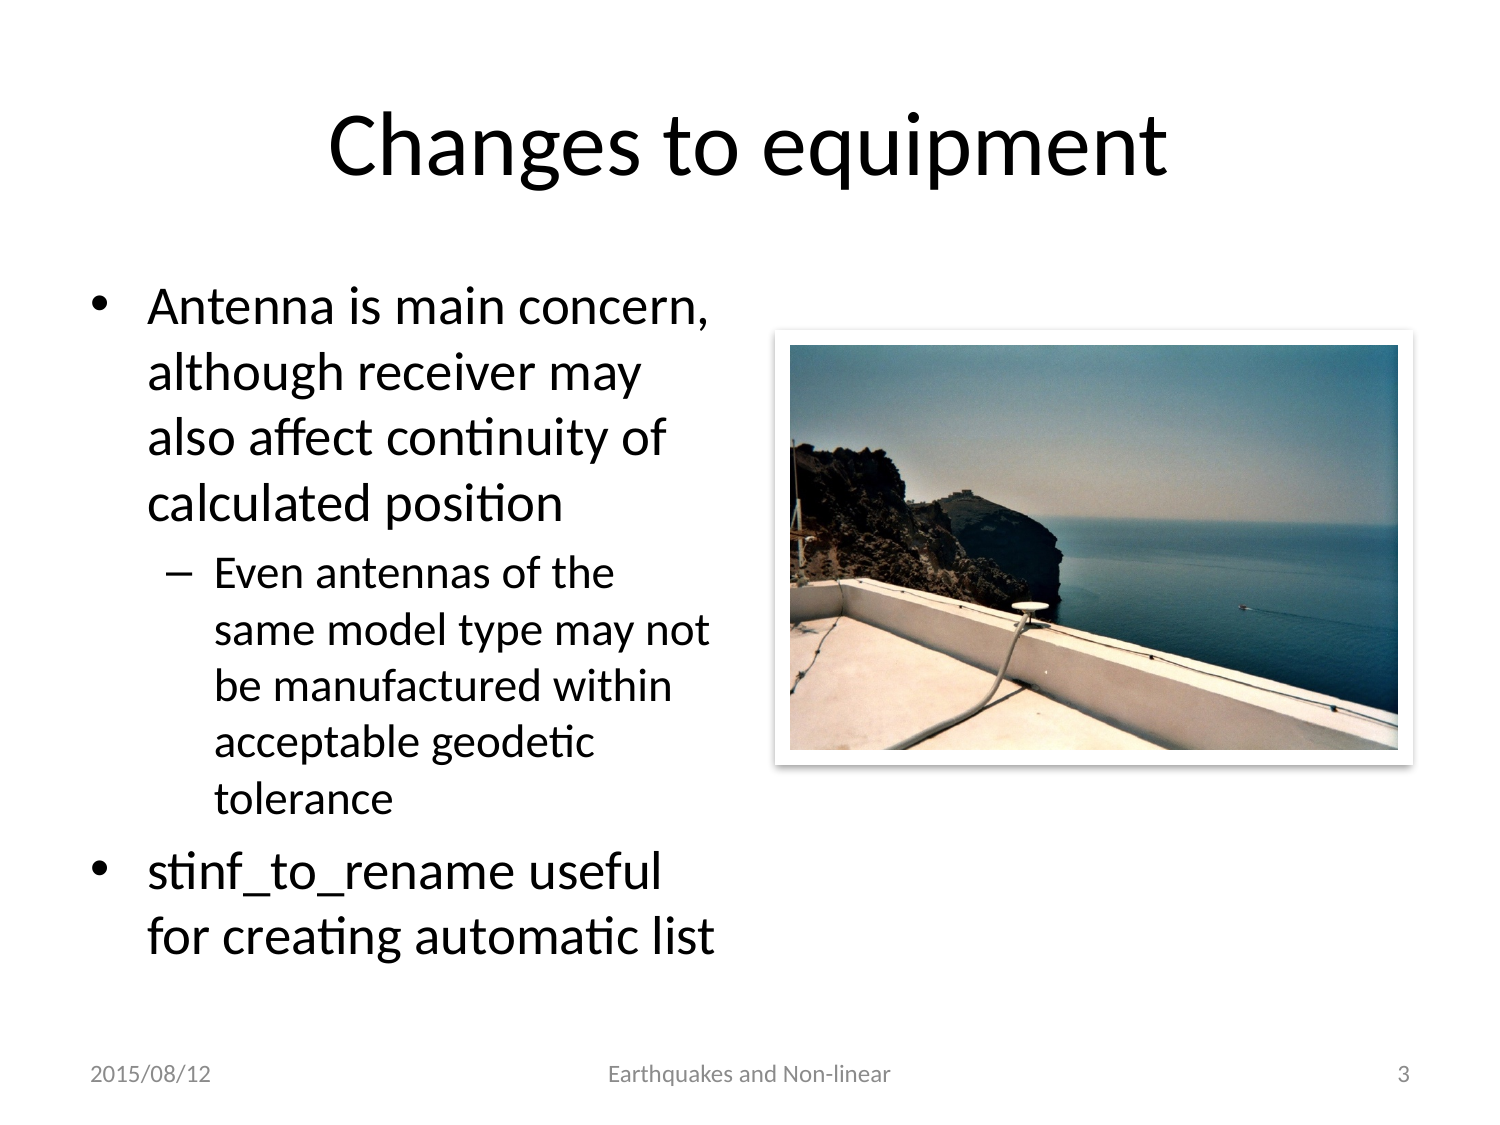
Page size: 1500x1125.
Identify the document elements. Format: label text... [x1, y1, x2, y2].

footer Earthquakes and Non-linear [512, 1042, 988, 1103]
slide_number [75, 1042, 425, 1103]
picture [789, 344, 1399, 751]
title Changes to equipment [75, 45, 1425, 233]
list Antenna is main concern, although receiver may also affect continuity of calculated position Even antennas of the same model type may not be manufactured within acceptable geodetic tolerance stinf_to_rename useful for creating automatic list [75, 262, 738, 1005]
slide_number 3 [1074, 1042, 1425, 1103]
